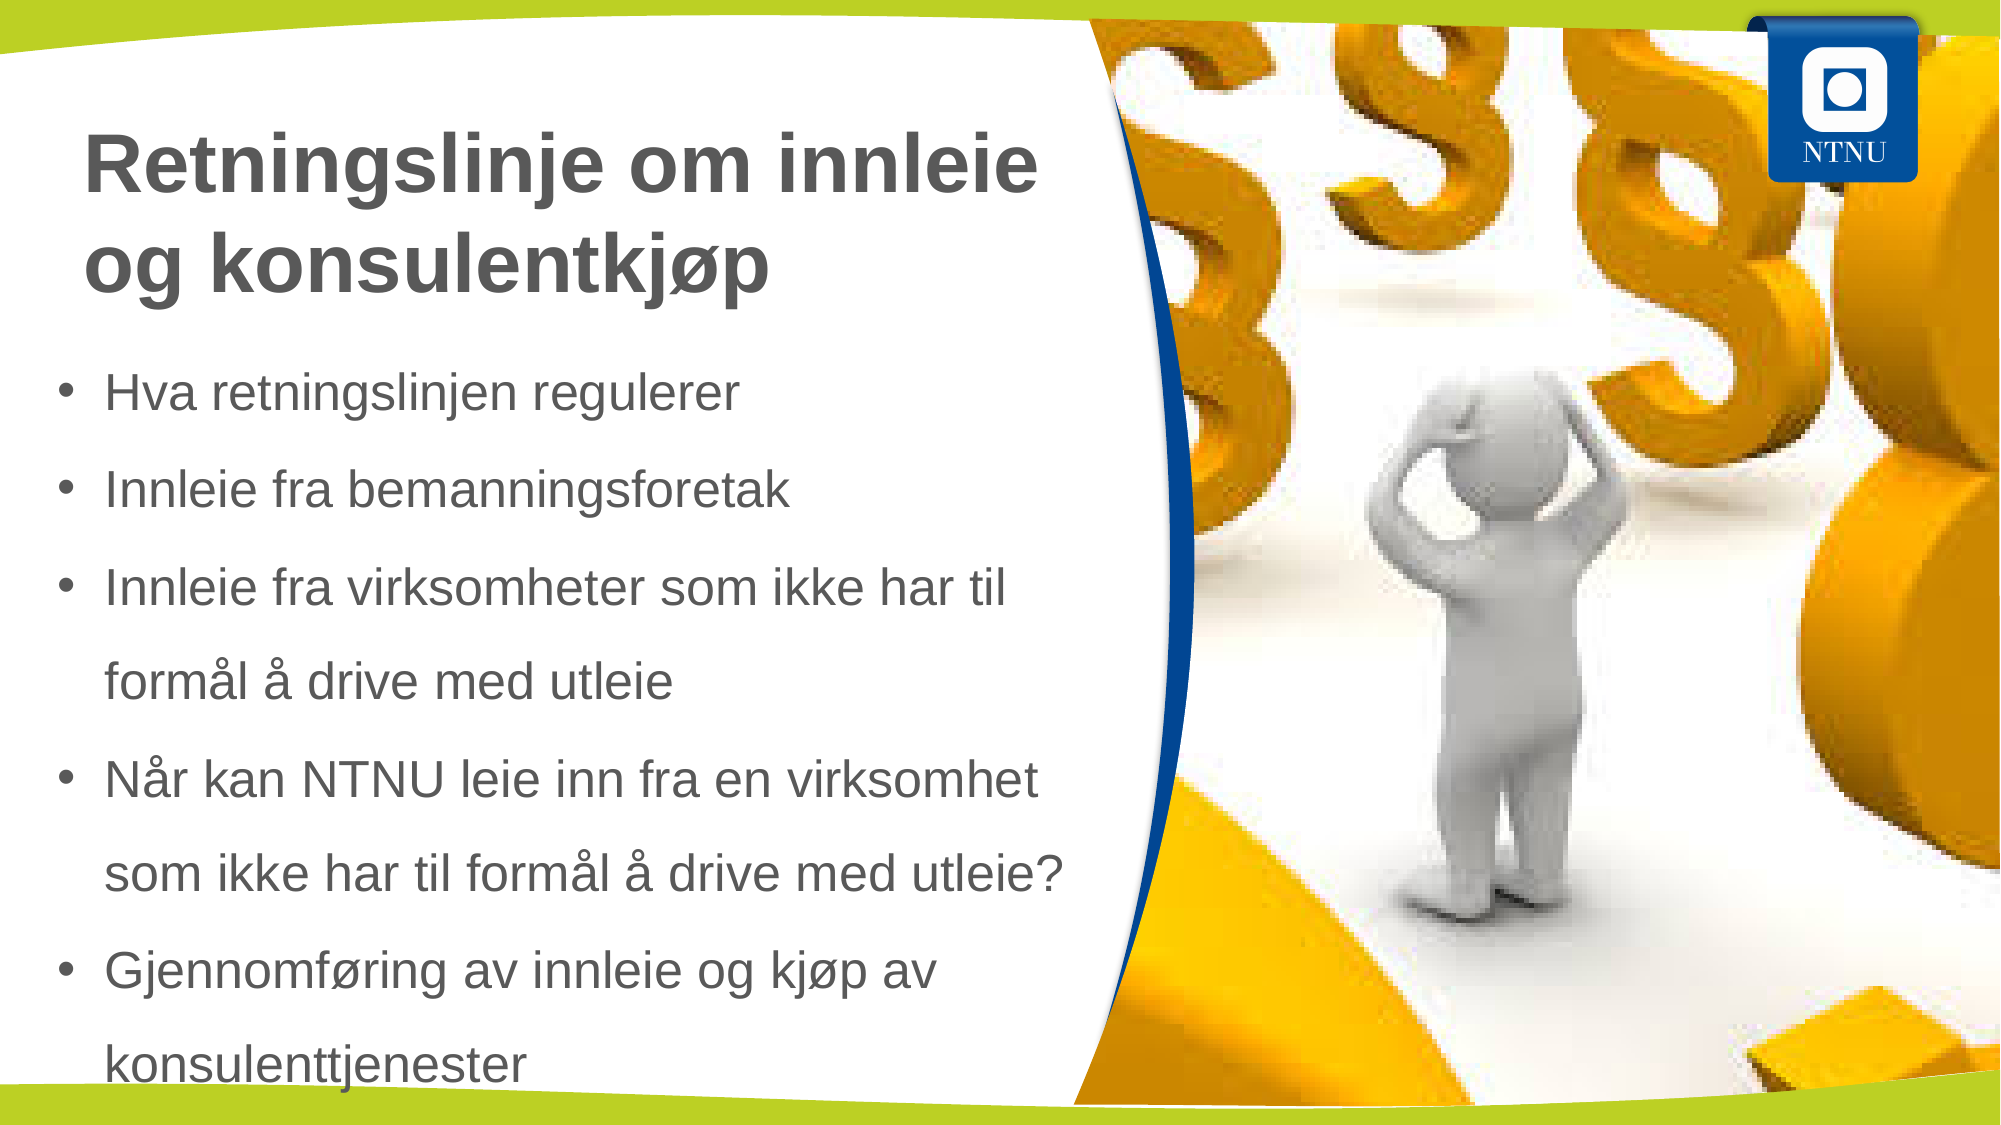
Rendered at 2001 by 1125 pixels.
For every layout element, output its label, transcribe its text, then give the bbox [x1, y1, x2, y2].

list Retningslinje om innleie og konsulentkjøp [68, 0, 1074, 276]
picture [1073, 16, 2000, 1107]
list Hva retningslinjen regulerer Innleie fra bemanningsforetak Innleie fra virksomheter som ikke har til formål å drive med utleie Når kan NTNU leie inn fra en virksomhet som ikke har til formål å drive med utleie? Gjennomføring av innleie og kjøp av konsulenttjenester [42, 276, 1068, 1004]
